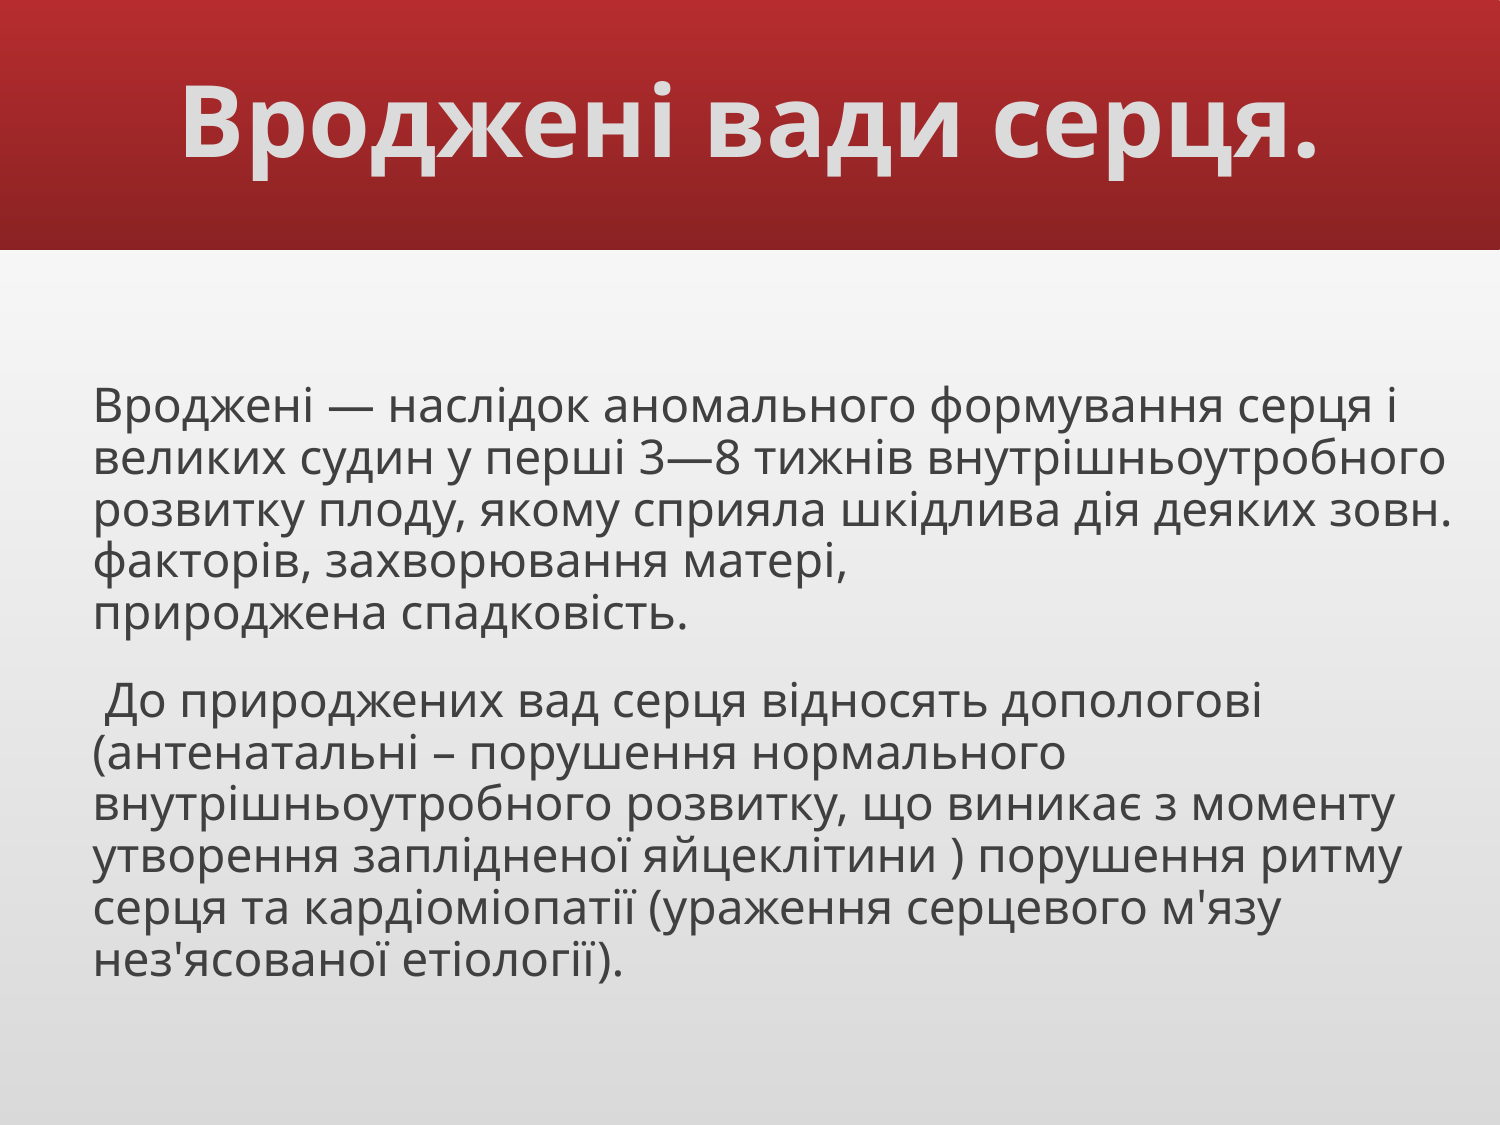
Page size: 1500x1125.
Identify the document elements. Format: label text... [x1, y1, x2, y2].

list Вроджені — наслідок аномального формування серця і великих судин у перші 3—8 тижнів внутрішньоутробного розвитку плоду, якому сприяла шкідлива дія деяких зовн. факторів, захворювання матері, природжена спадковість. До природжених вад серця відносять допологові (антенатальні – порушення нормального внутрішньоутробного розвитку, що виникає з моменту утворення заплідненої яйцеклітини ) порушення ритму серця та кардіоміопатії (ураження серцевого м'язу нез'ясованої етіології). [41, 373, 1471, 1083]
title Вроджені вади серця. [131, 16, 1369, 234]
